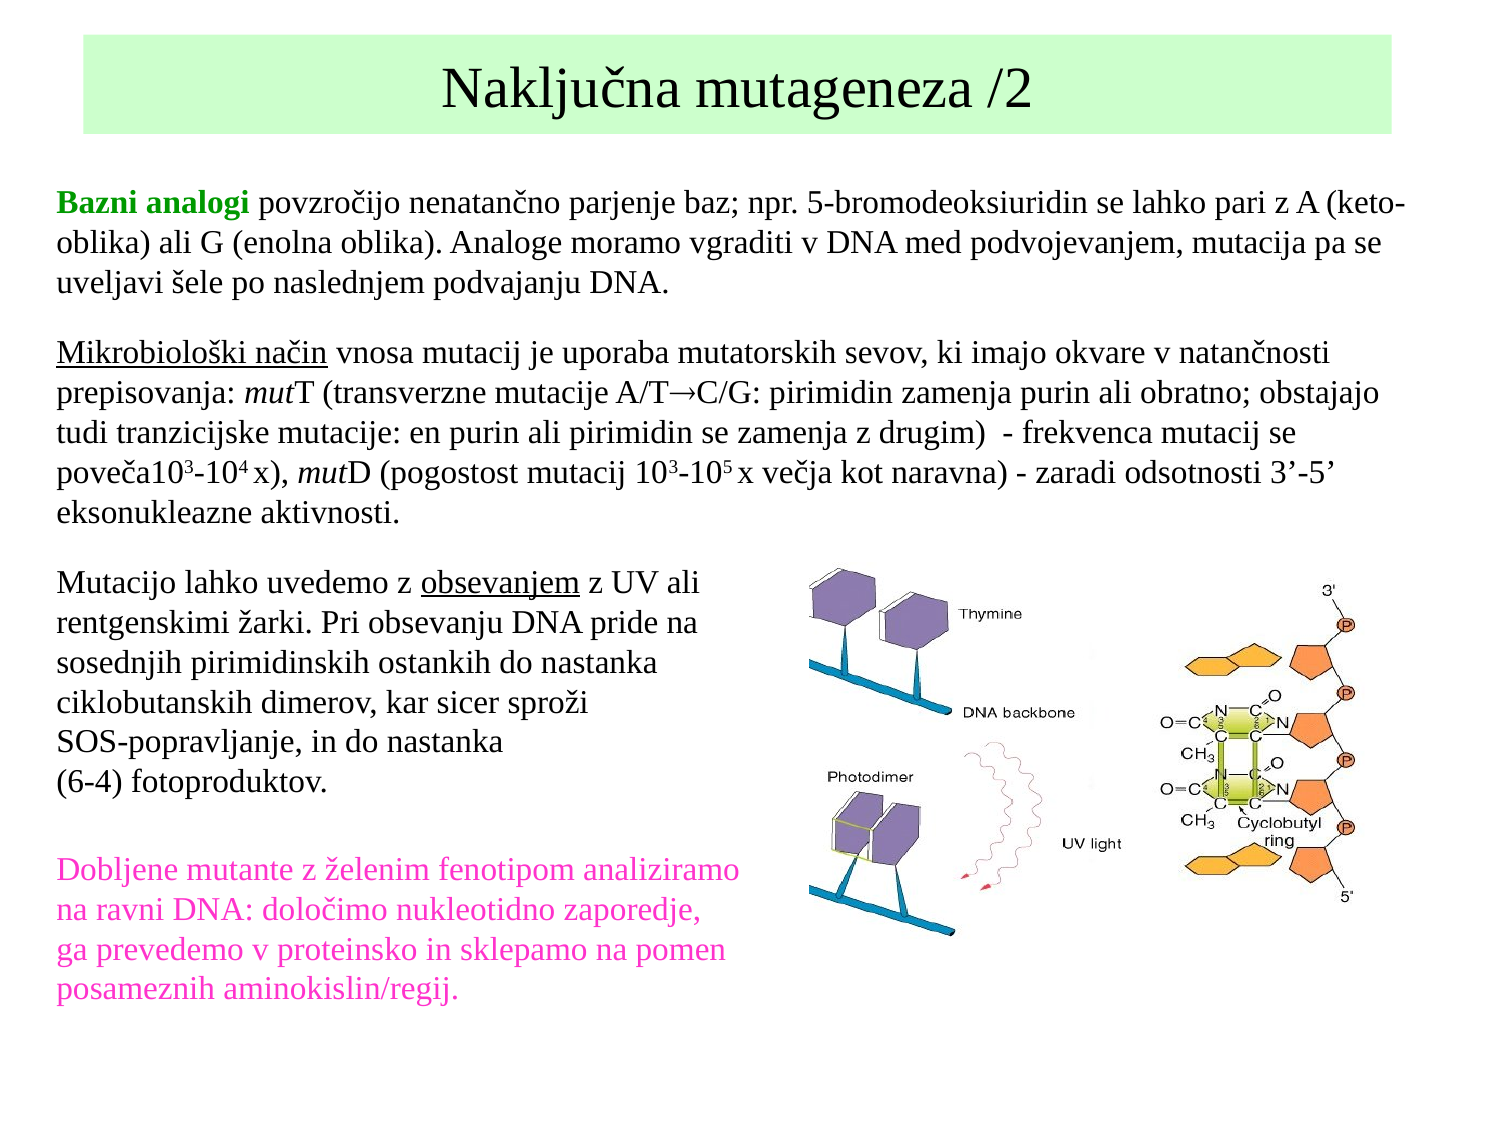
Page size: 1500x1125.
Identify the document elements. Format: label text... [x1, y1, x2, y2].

picture [808, 562, 1365, 942]
list Bazni analogi povzročijo nenatančno parjenje baz; npr. 5-bromodeoksiuridin se lahko pari z A (keto-oblika) ali G (enolna oblika). Analoge moramo vgraditi v DNA med podvojevanjem, mutacija pa se uveljavi šele po naslednjem podvajanju DNA. Mikrobiološki način vnosa mutacij je uporaba mutatorskih sevov, ki imajo okvare v natančnosti prepisovanja: mutT (transverzne mutacije A/TC/G: pirimidin zamenja purin ali obratno; obstajajo tudi tranzicijske mutacije: en purin ali pirimidin se zamenja z drugim) - frekvenca mutacij se poveča103-104 x), mutD (pogostost mutacij 103-105 x večja kot naravna) - zaradi odsotnosti 3’-5’ eksonukleazne aktivnosti. Mutacijo lahko uvedemo z obsevanjem z UV ali rentgenskimi žarki. Pri obsevanju DNA pride na sosednjih pirimidinskih ostankih do nastanka ciklobutanskih dimerov, kar sicer sproži SOS-popravljanje, in do nastanka (6-4) fotoproduktov. Dobljene mutante z želenim fenotipom analiziramo na ravni DNA: določimo nukleotidno zaporedje, ga prevedemo v proteinsko in sklepamo na pomen posameznih aminokislin/regij. [41, 173, 1450, 1082]
title Naključna mutageneza /2 [83, 34, 1392, 134]
